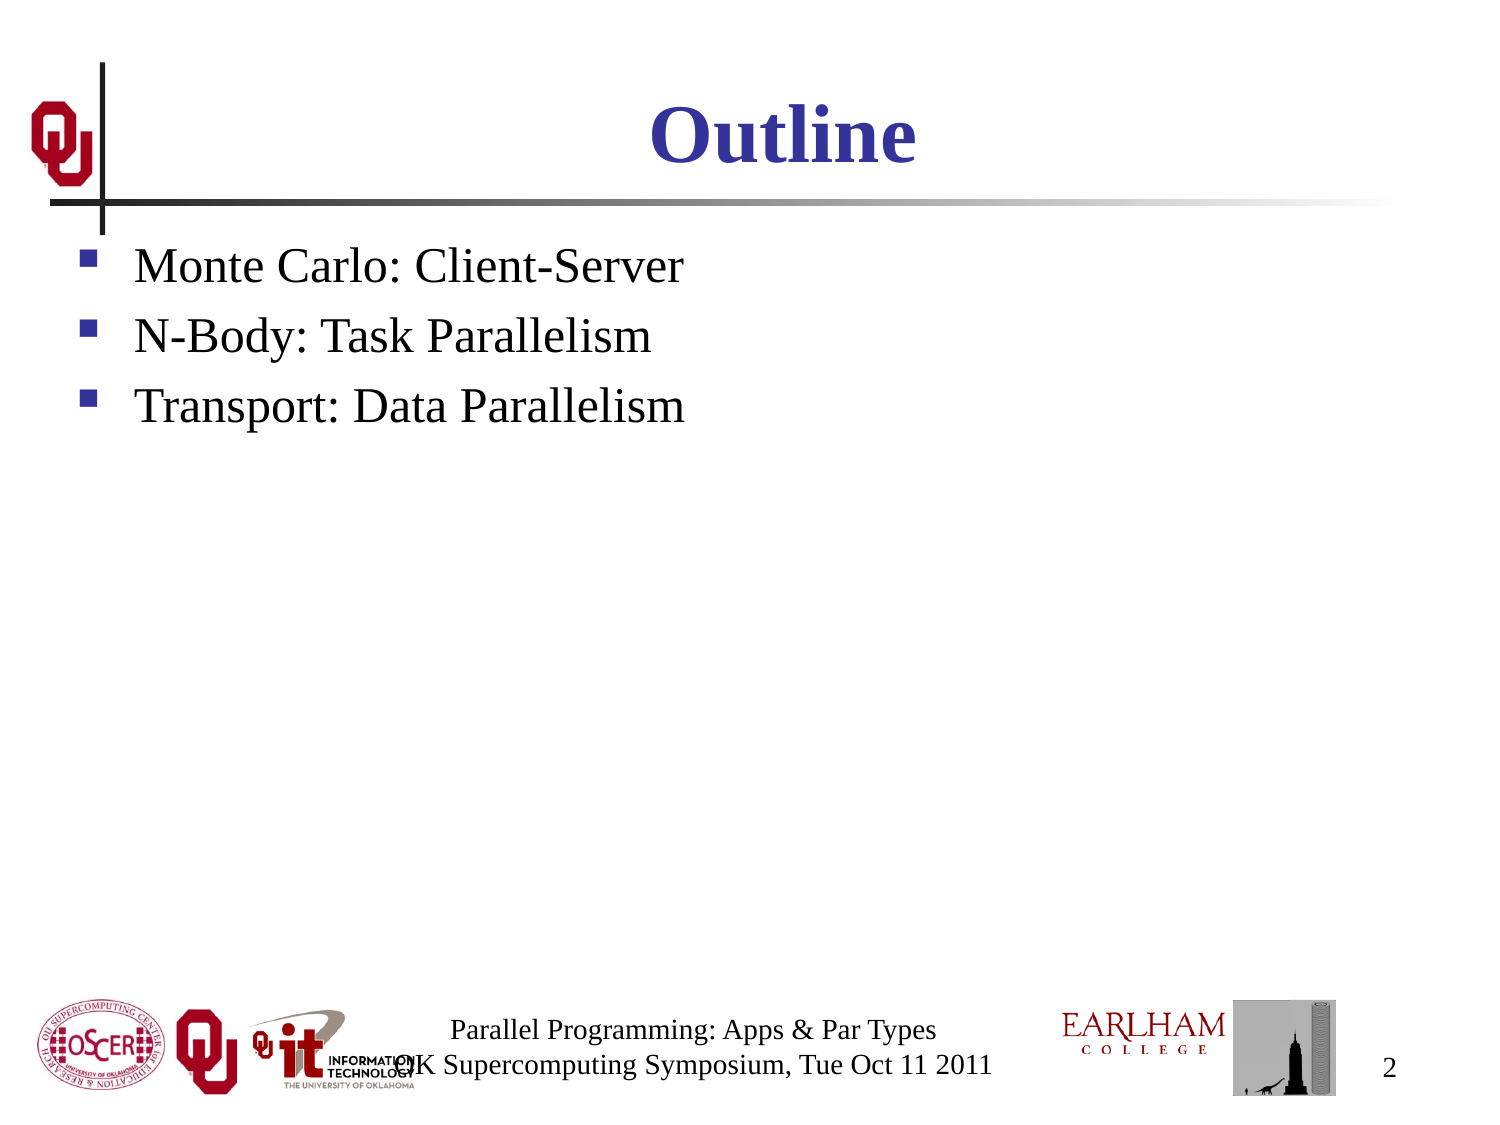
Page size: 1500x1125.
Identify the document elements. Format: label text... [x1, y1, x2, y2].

picture [174, 999, 425, 1099]
picture [1241, 1091, 1336, 1096]
picture [37, 999, 165, 1090]
footer Parallel Programming: Apps & Par Types OK Supercomputing Symposium, Tue Oct 11 2011 [237, 1012, 1151, 1088]
slide_number 2 [1199, 1015, 1413, 1091]
picture [1151, 1012, 1225, 1054]
picture [1293, 1000, 1336, 1015]
title Outline [124, 74, 1442, 187]
list Monte Carlo: Client-Server N-Body: Task Parallelism Transport: Data Parallelism [62, 224, 1438, 988]
picture [29, 99, 94, 189]
